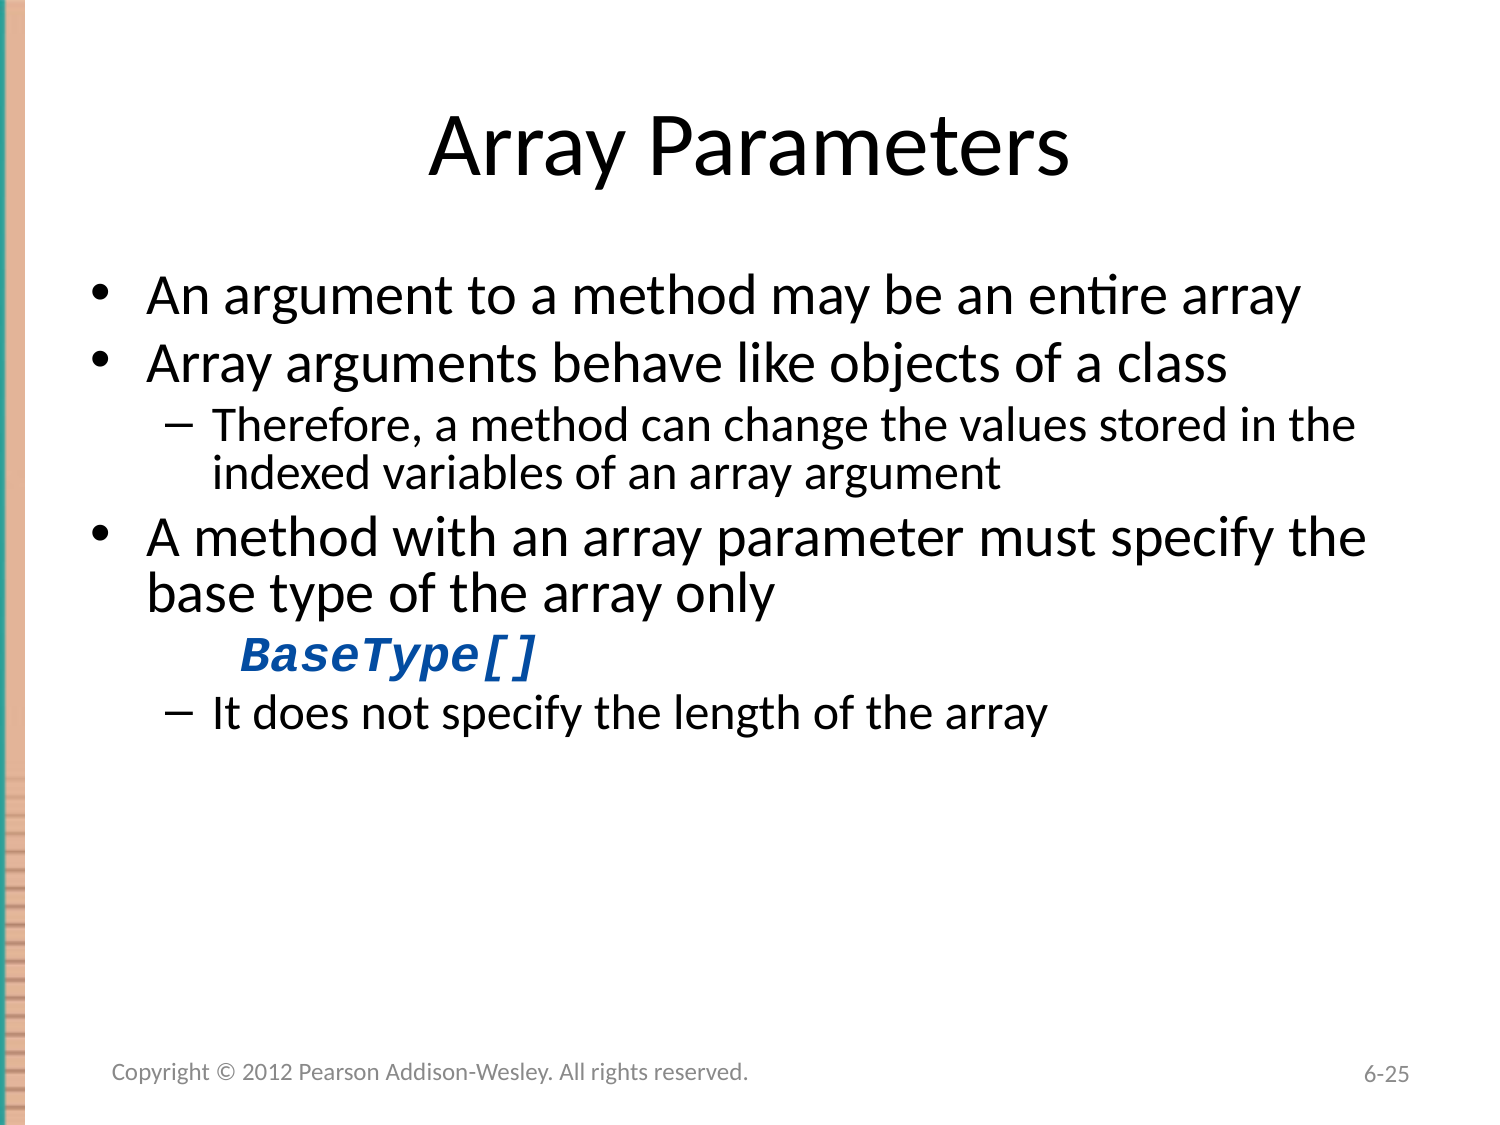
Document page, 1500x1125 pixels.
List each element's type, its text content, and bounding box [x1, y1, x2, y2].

list An argument to a method may be an entire array Array arguments behave like objects of a class Therefore, a method can change the values stored in the indexed variables of an array argument A method with an array parameter must specify the base type of the array only BaseType[] It does not specify the length of the array [74, 262, 1426, 1006]
picture [0, 0, 25, 1125]
slide_number 6-25 [1074, 1042, 1425, 1103]
title Array Parameters [74, 44, 1426, 233]
footer Copyright © 2012 Pearson Addison-Wesley. All rights reserved. [75, 1040, 788, 1100]
